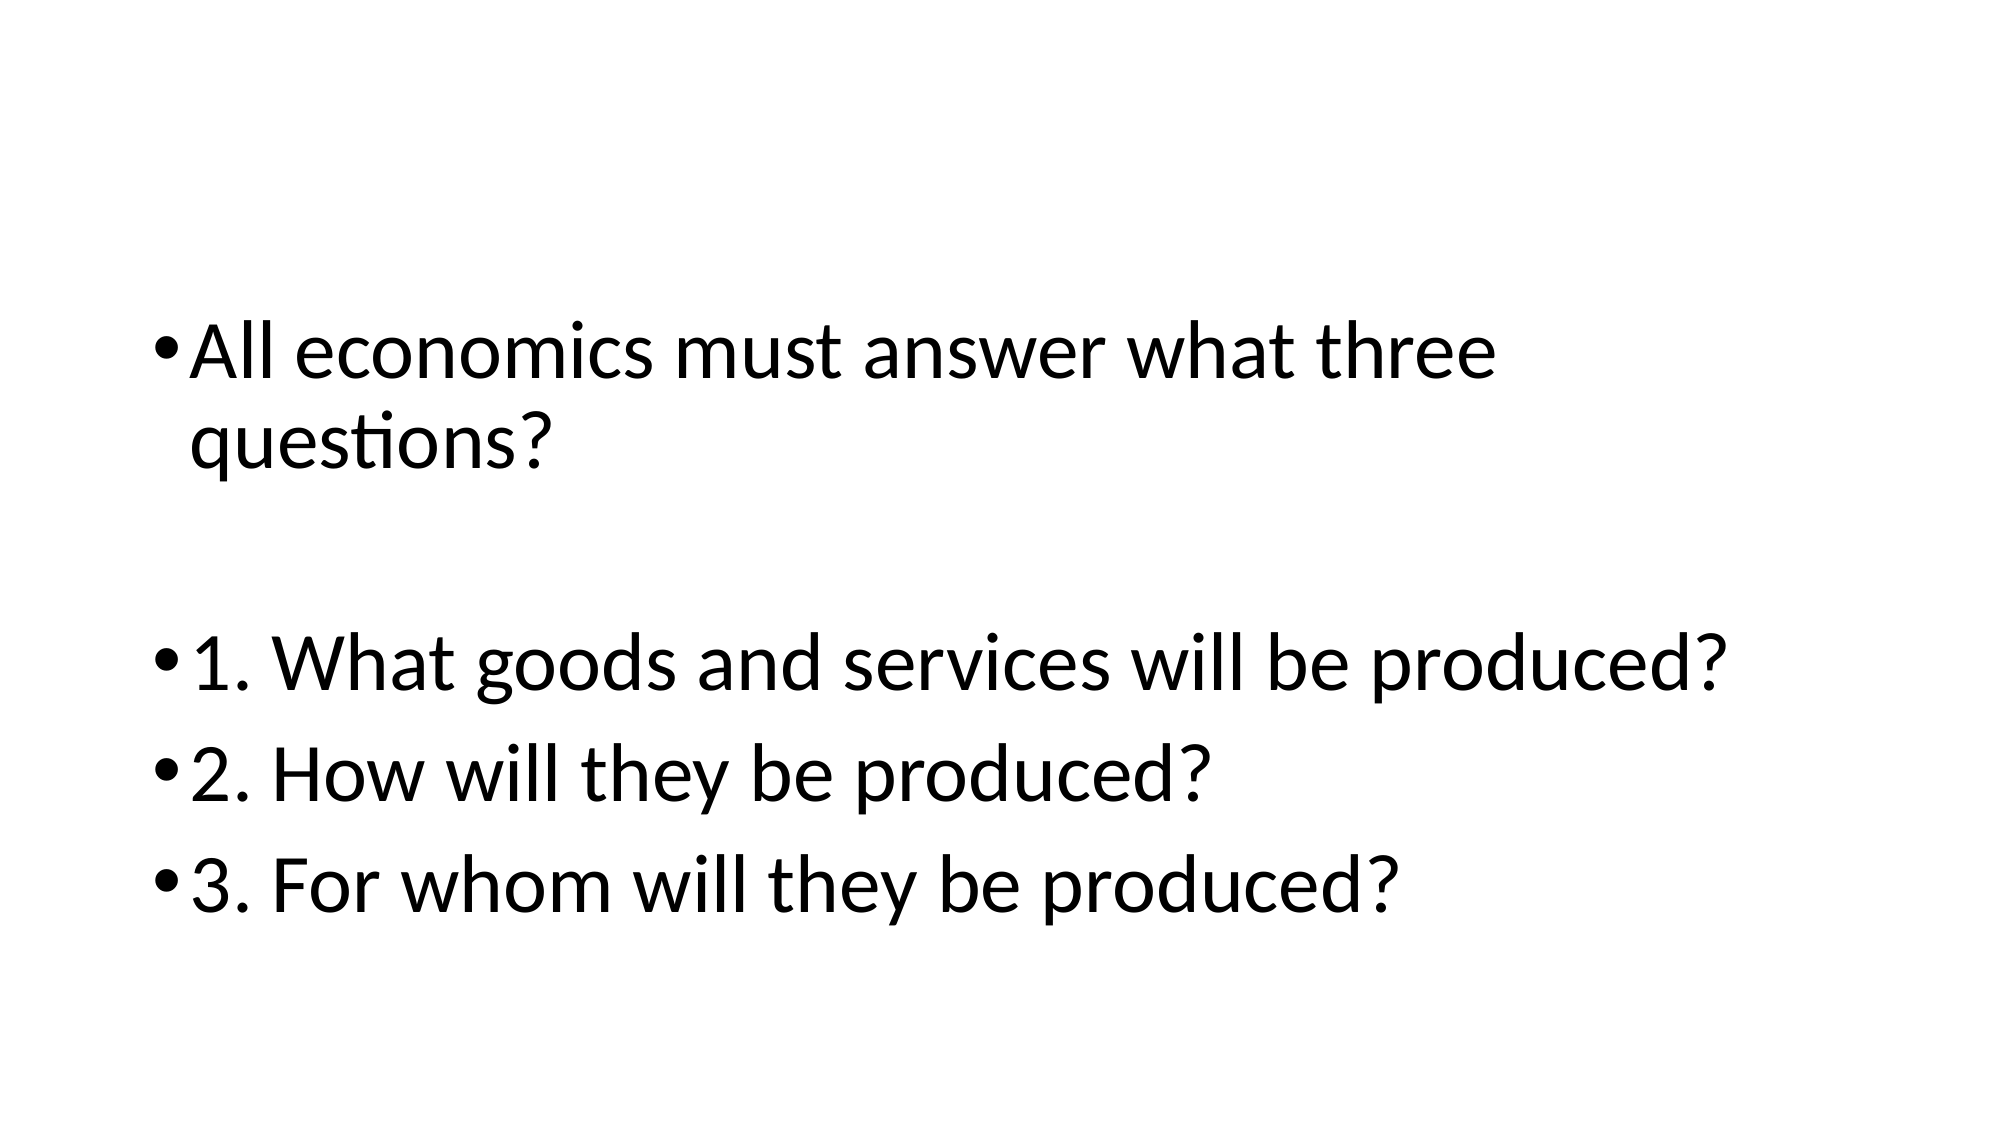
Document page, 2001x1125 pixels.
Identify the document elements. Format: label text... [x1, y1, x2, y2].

list All economics must answer what three questions? 1. What goods and services will be produced? 2. How will they be produced? 3. For whom will they be produced? [137, 299, 1863, 1014]
